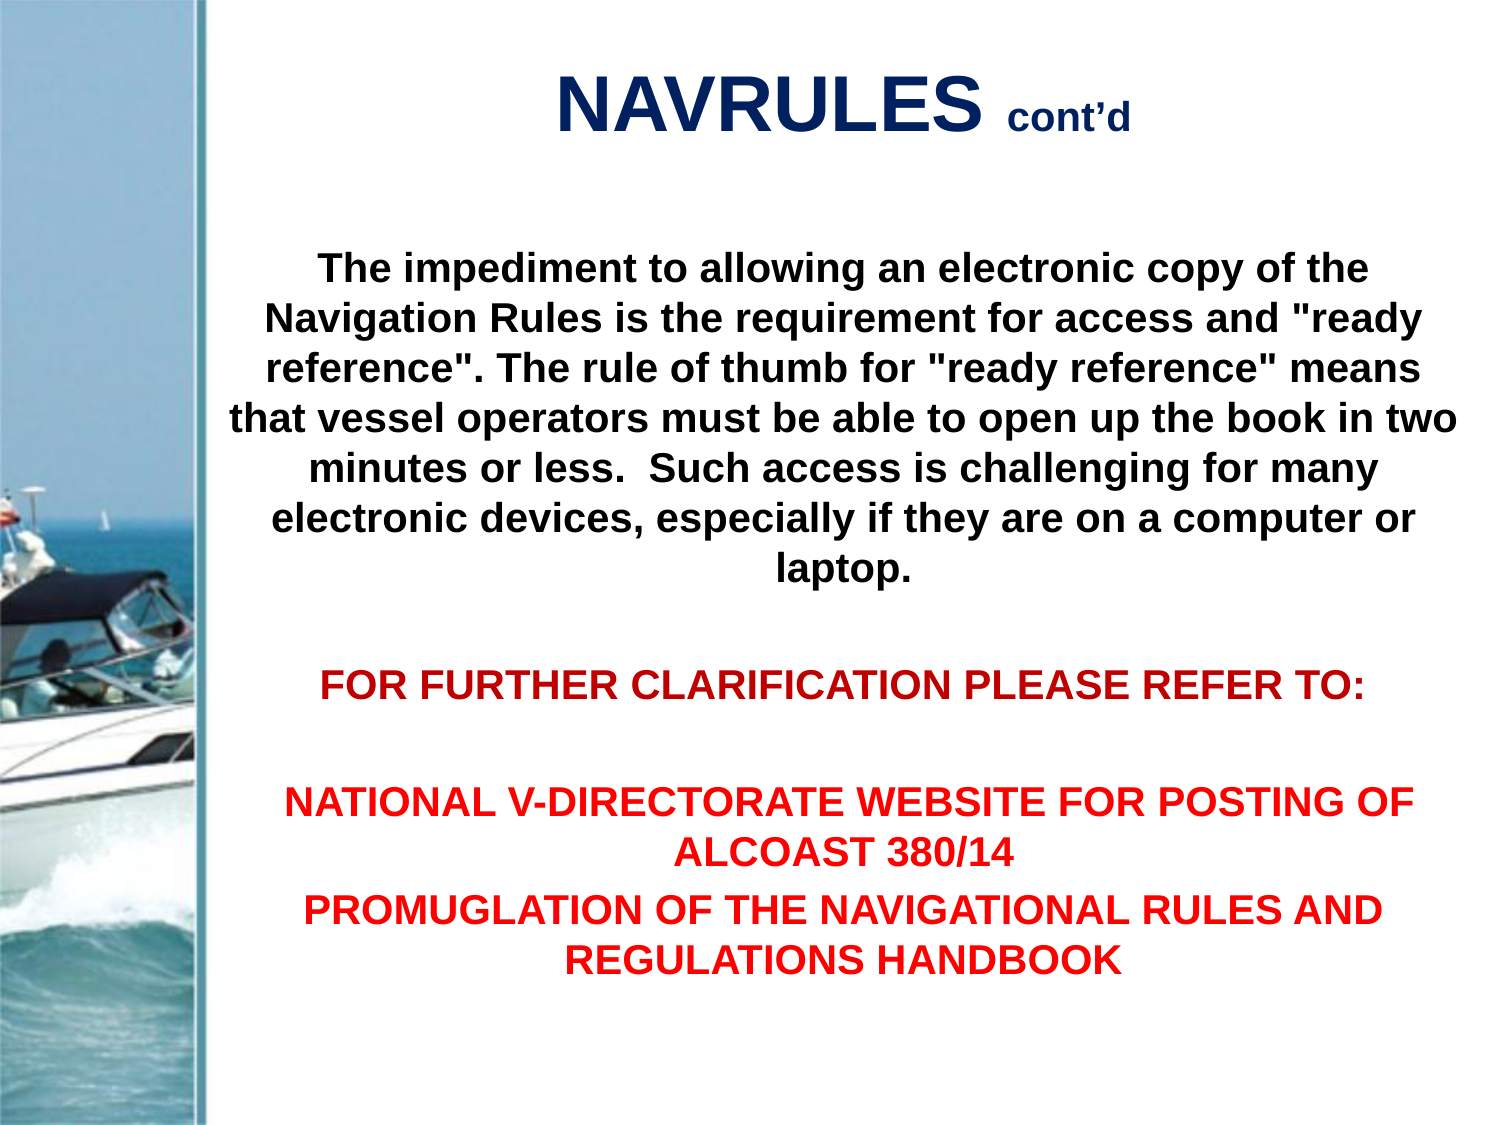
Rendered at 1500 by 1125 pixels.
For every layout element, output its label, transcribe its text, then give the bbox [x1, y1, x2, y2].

picture [0, 0, 1500, 1125]
list The impediment to allowing an electronic copy of the Navigation Rules is the requirement for access and "ready reference". The rule of thumb for "ready reference" means that vessel operators must be able to open up the book in two minutes or less. Such access is challenging for many electronic devices, especially if they are on a computer or laptop. FOR FURTHER CLARIFICATION PLEASE REFER TO: NATIONAL V-DIRECTORATE WEBSITE FOR POSTING OF ALCOAST 380/14 PROMUGLATION OF THE NAVIGATIONAL RULES AND REGULATIONS HANDBOOK [212, 174, 1475, 1111]
title NAVRULES cont’d [212, 37, 1475, 163]
